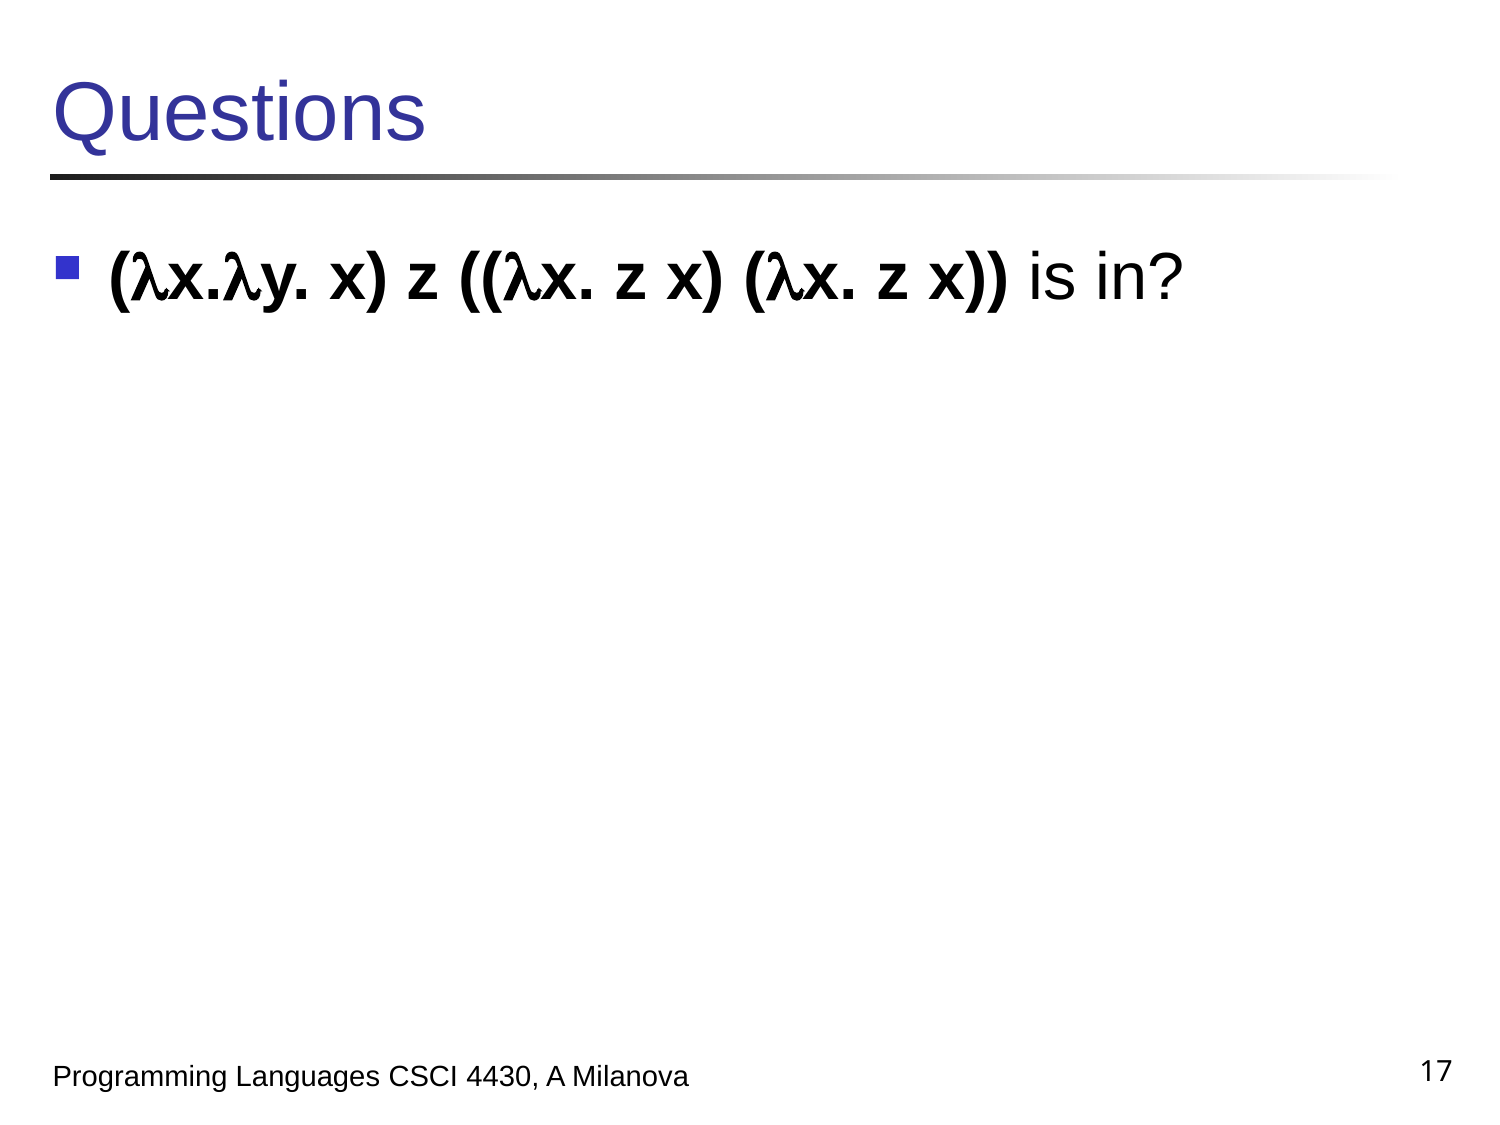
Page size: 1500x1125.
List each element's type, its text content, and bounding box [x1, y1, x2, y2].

list (x.y. x) z ((x. z x) (x. z x)) is in? [37, 224, 1469, 1013]
slide_number 17 [1154, 1023, 1468, 1100]
footer Programming Languages CSCI 4430, A Milanova [37, 1024, 1313, 1101]
title Questions [37, 0, 1466, 165]
